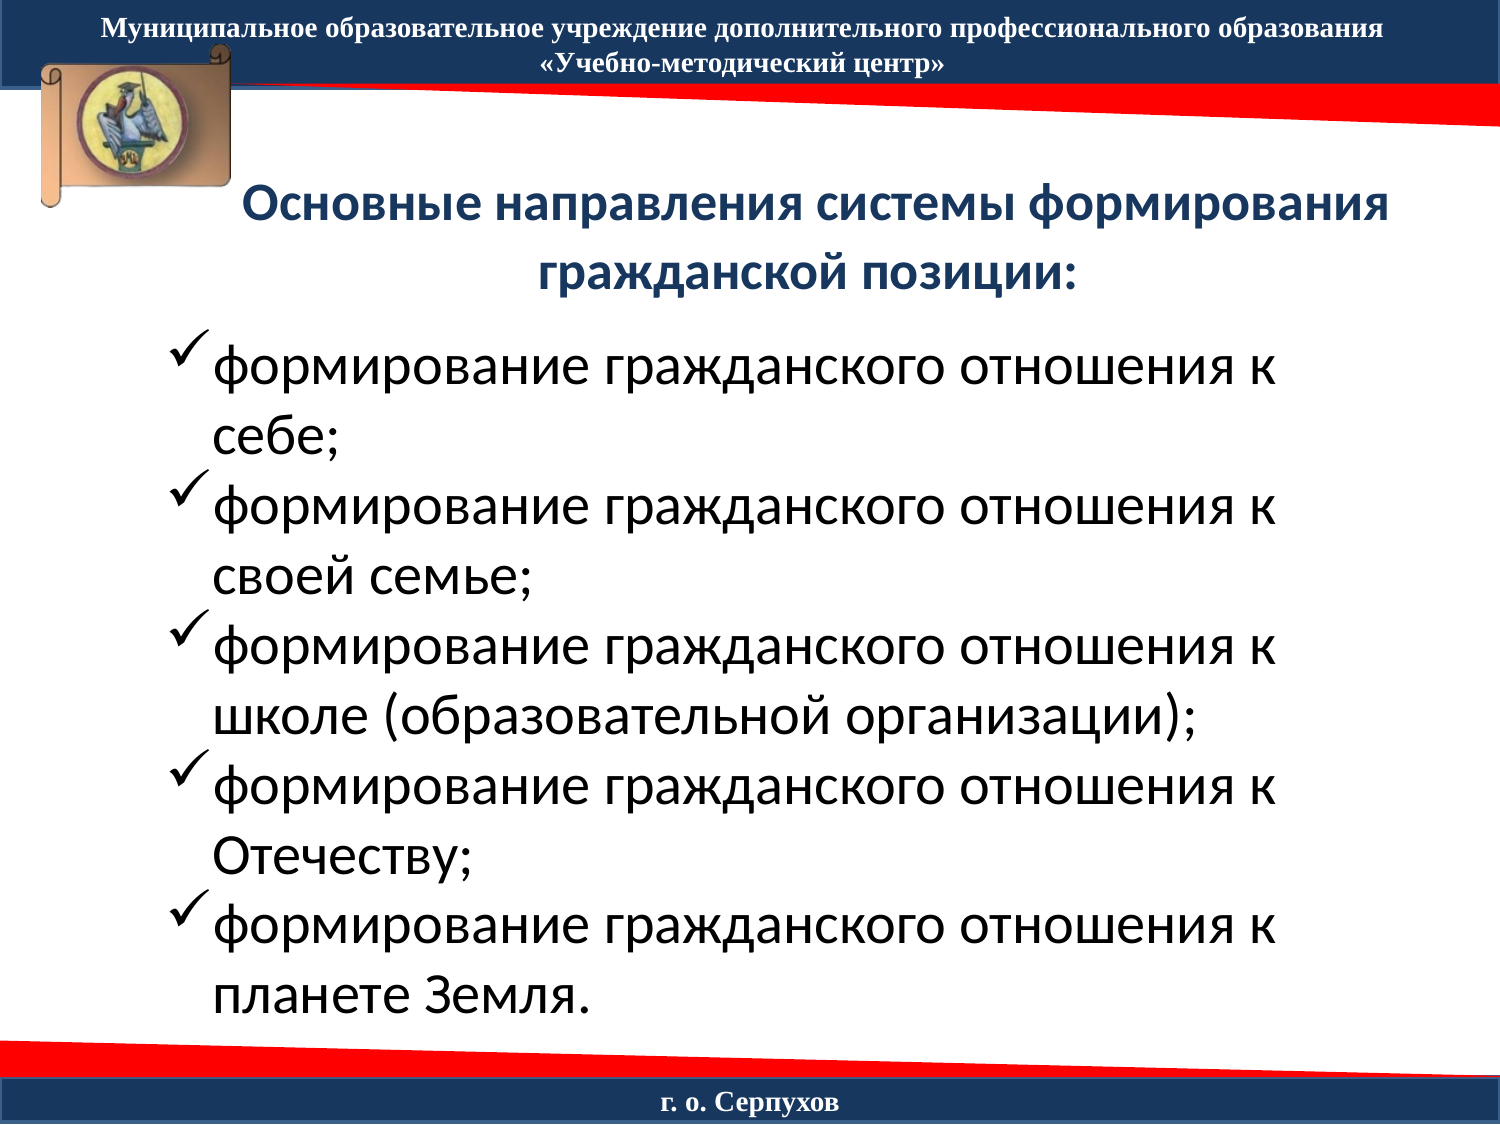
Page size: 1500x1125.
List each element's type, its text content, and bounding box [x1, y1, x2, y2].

text_box [237, 81, 1500, 129]
text_box г. о. Серпухов [0, 1080, 1500, 1124]
title Основные направления системы формирования гражданской позиции: [171, 117, 1447, 329]
text_box Муниципальное образовательное учреждение дополнительного профессионального образования «Учебно-методический центр» [0, 0, 1500, 90]
text_box [0, 1038, 1500, 1080]
text_box формирование гражданского отношения к себе; формирование гражданского отношения к своей семье; формирование гражданского отношения к школе (образовательной организации); формирование гражданского отношения к Отечеству; формирование гражданского отношения к планете Земля. [150, 318, 1403, 1033]
picture [40, 44, 231, 209]
